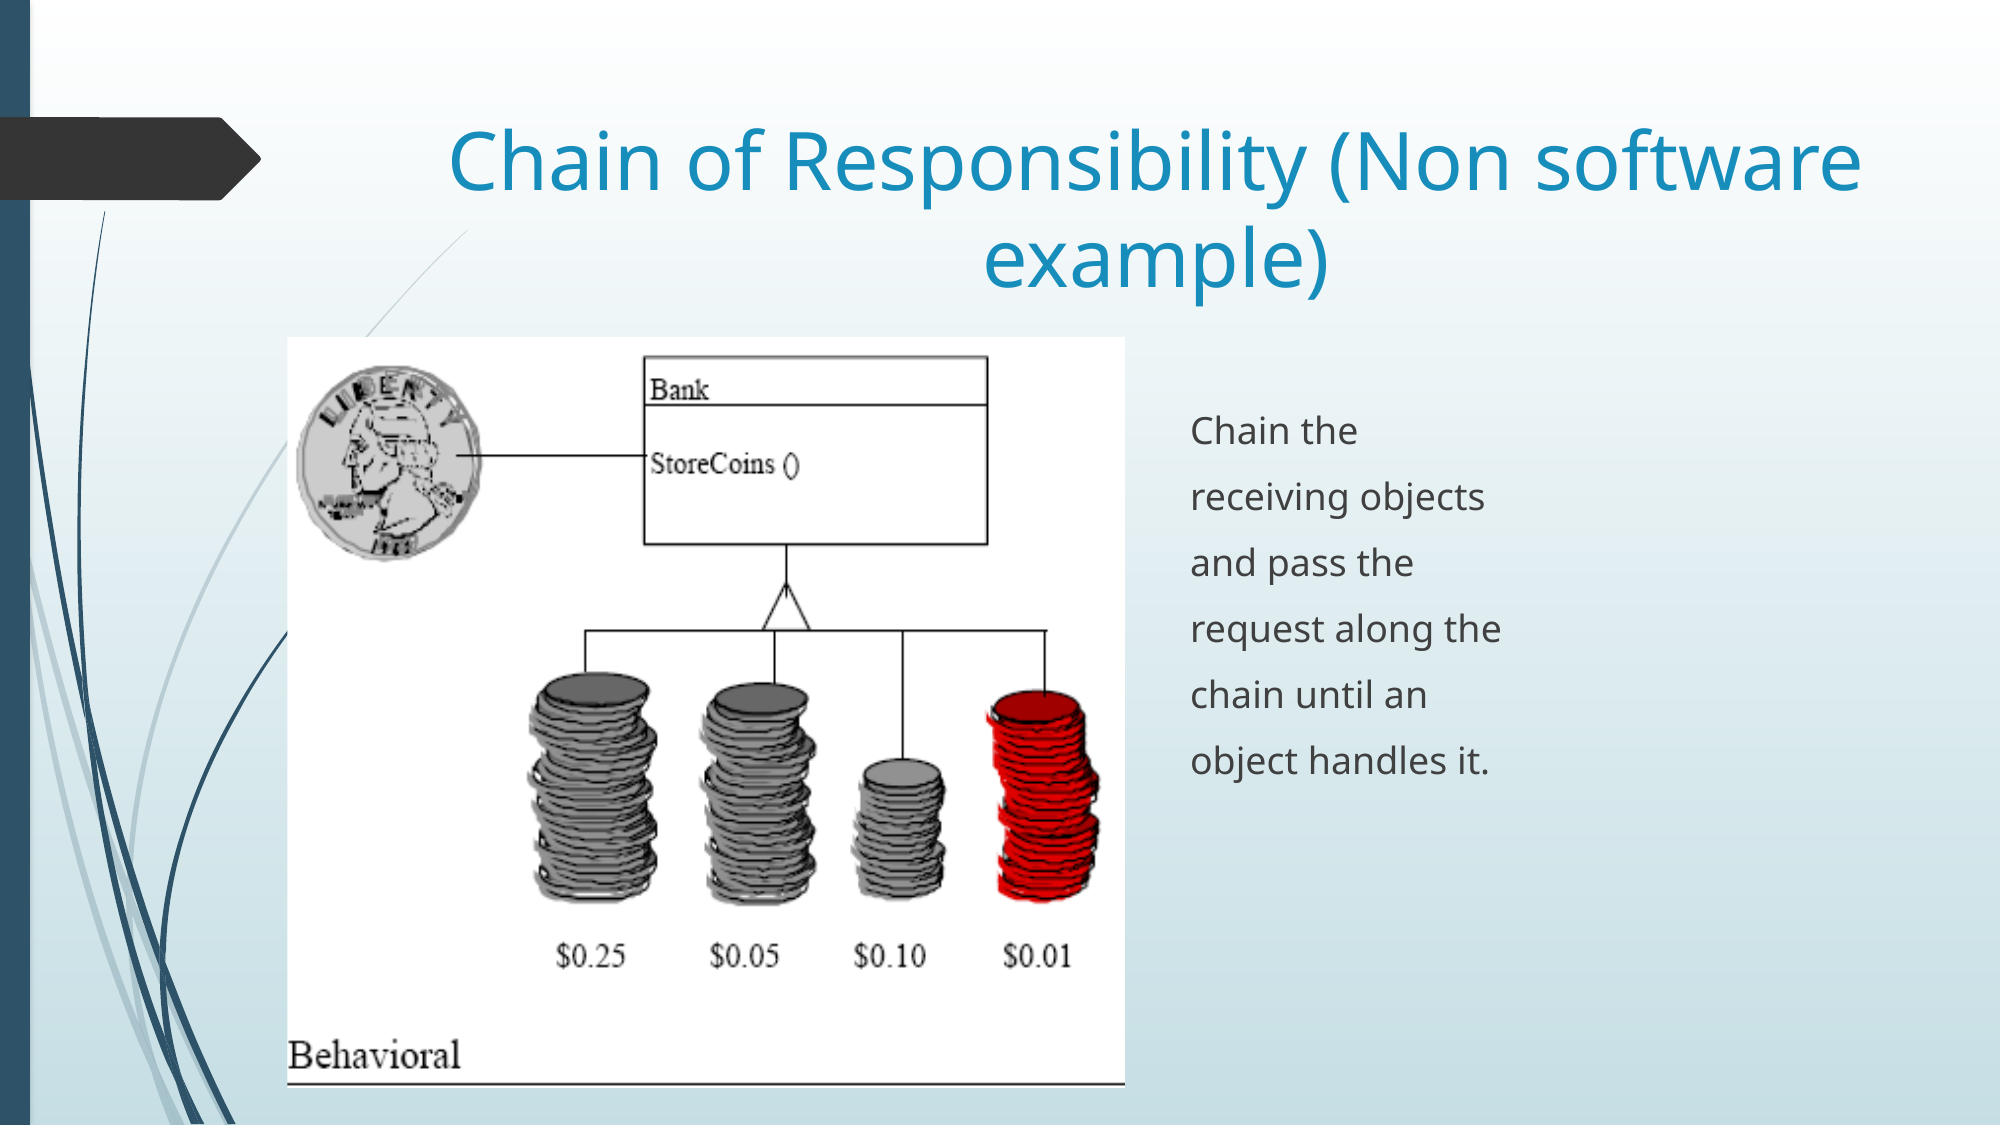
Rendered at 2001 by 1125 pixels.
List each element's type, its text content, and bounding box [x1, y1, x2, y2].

picture [287, 337, 1126, 1089]
list Chain the receiving objects and pass the request along the chain until an object handles it. [1175, 399, 1688, 1013]
title Chain of Responsibility (Non software example) [425, 102, 1888, 313]
